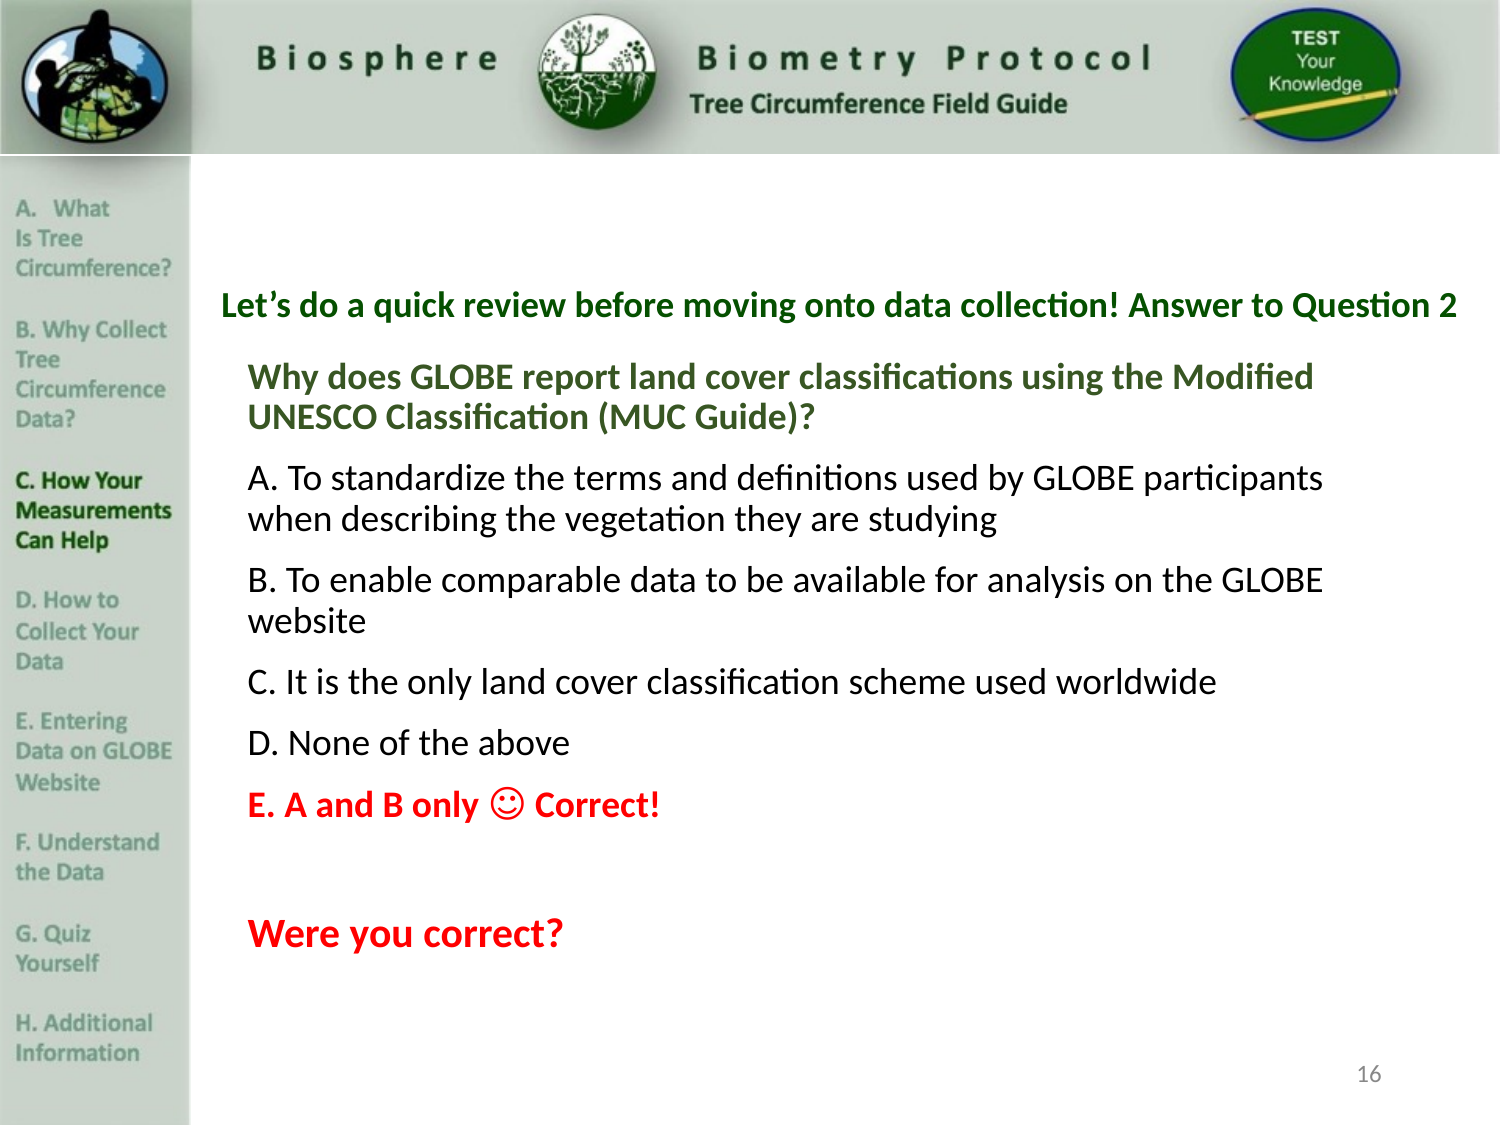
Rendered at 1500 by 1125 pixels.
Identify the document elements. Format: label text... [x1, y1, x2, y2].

slide_number 15 [1059, 1064, 1397, 1103]
list Why does GLOBE report land cover classifications using the Modified UNESCO Classification (MUC Guide)? A. To standardize the terms and definitions used by GLOBE participants when describing the vegetation they are studying B. To enable comparable data to be available for analysis on the GLOBE website C. It is the only land cover classification scheme used worldwide D. None of the above E. A and B only ☺ Correct! Were you correct? [232, 349, 1402, 1064]
picture [0, 0, 1500, 1125]
title Let’s do a quick review before moving onto data collection! Answer to Question 2 [206, 265, 1500, 487]
